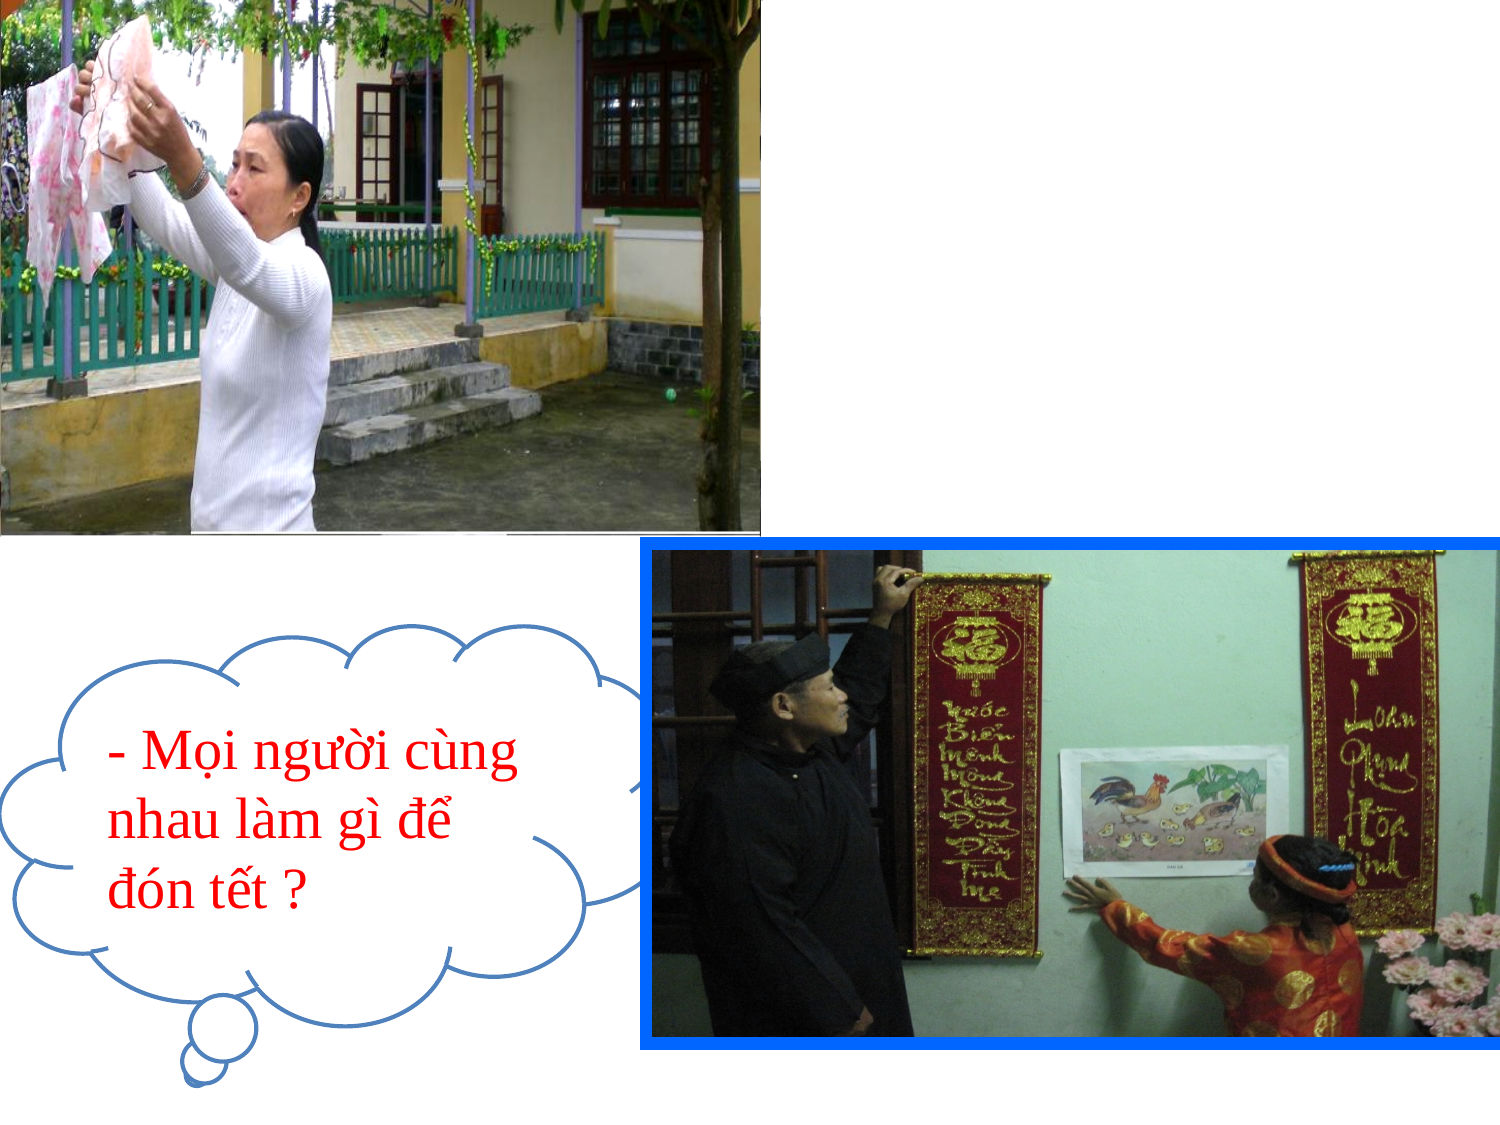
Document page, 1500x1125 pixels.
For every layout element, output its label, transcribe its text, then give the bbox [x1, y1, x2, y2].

text_box - Mọi người cùng nhau làm gì để đón tết ? [0, 624, 640, 1089]
picture [651, 549, 1500, 1038]
picture [0, 0, 763, 538]
